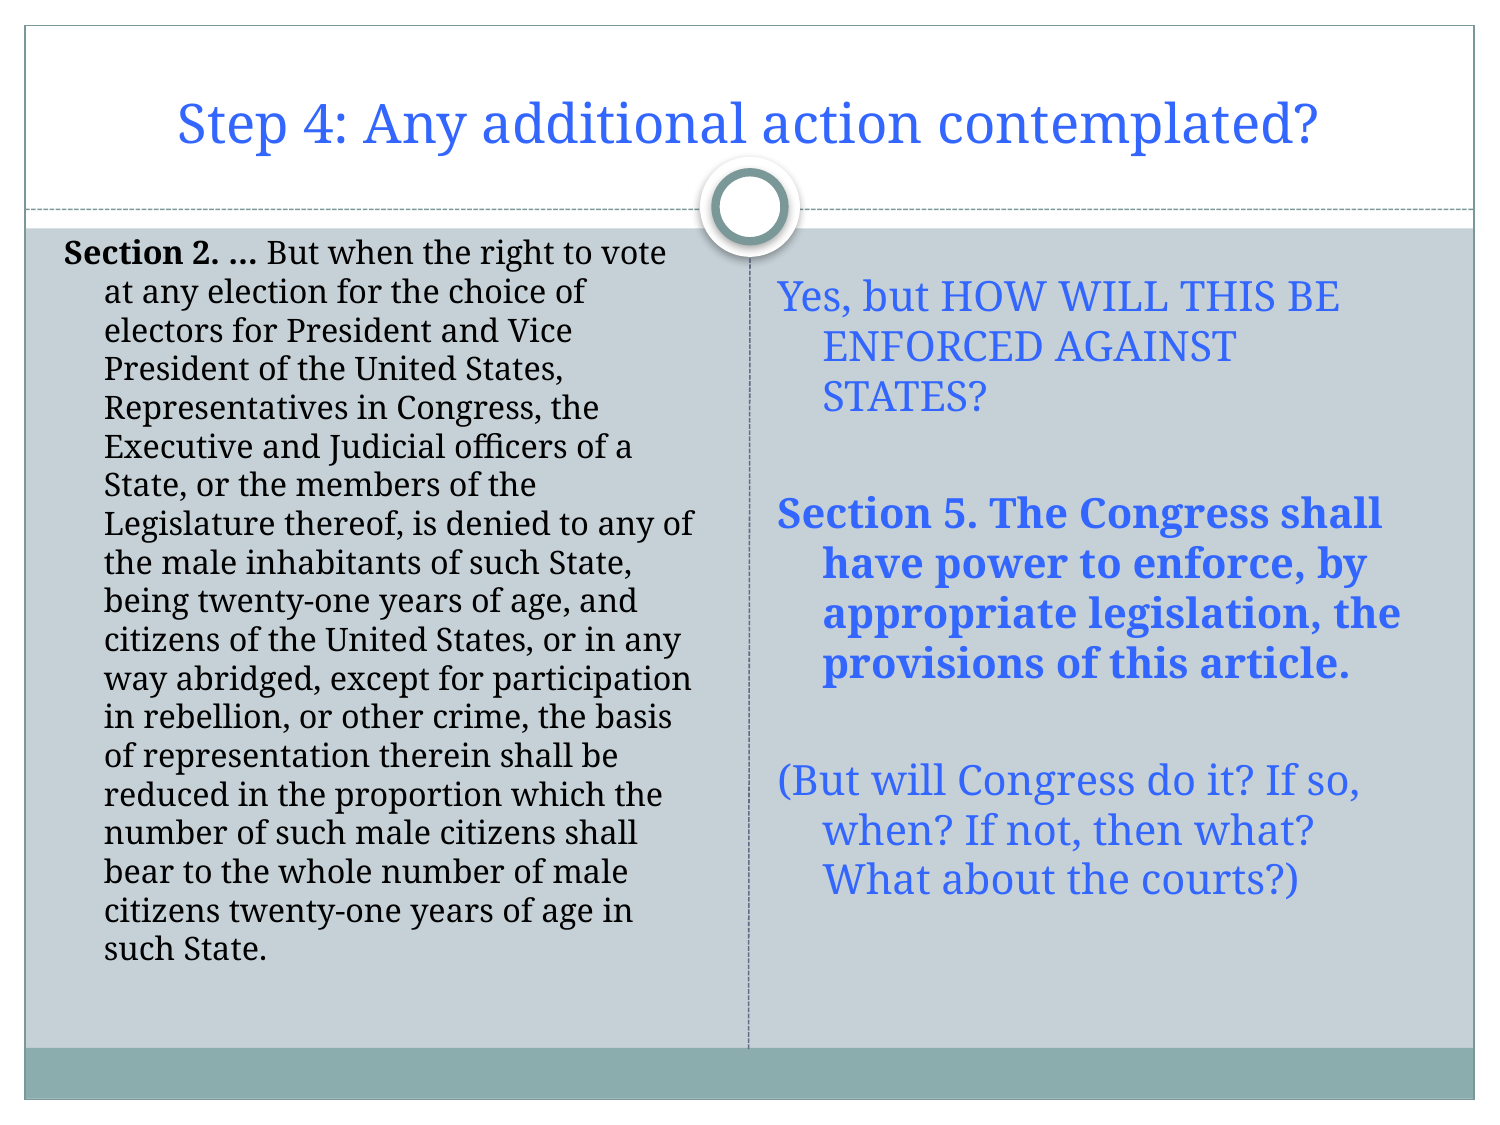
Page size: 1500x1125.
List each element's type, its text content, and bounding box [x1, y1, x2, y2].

title Step 4: Any additional action contemplated? [49, 37, 1450, 162]
list Section 2. … But when the right to vote at any election for the choice of electors for President and Vice President of the United States, Representatives in Congress, the Executive and Judicial officers of a State, or the members of the Legislature thereof, is denied to any of the male inhabitants of such State, being twenty-one years of age, and citizens of the United States, or in any way abridged, except for participation in rebellion, or other crime, the basis of representation therein shall be reduced in the proportion which the number of such male citizens shall bear to the whole number of male citizens twenty-one years of age in such State. [49, 224, 712, 993]
list Yes, but HOW WILL THIS BE ENFORCED AGAINST STATES? Section 5. The Congress shall have power to enforce, by appropriate legislation, the provisions of this article. (But will Congress do it? If so, when? If not, then what? What about the courts?) [762, 262, 1425, 1060]
